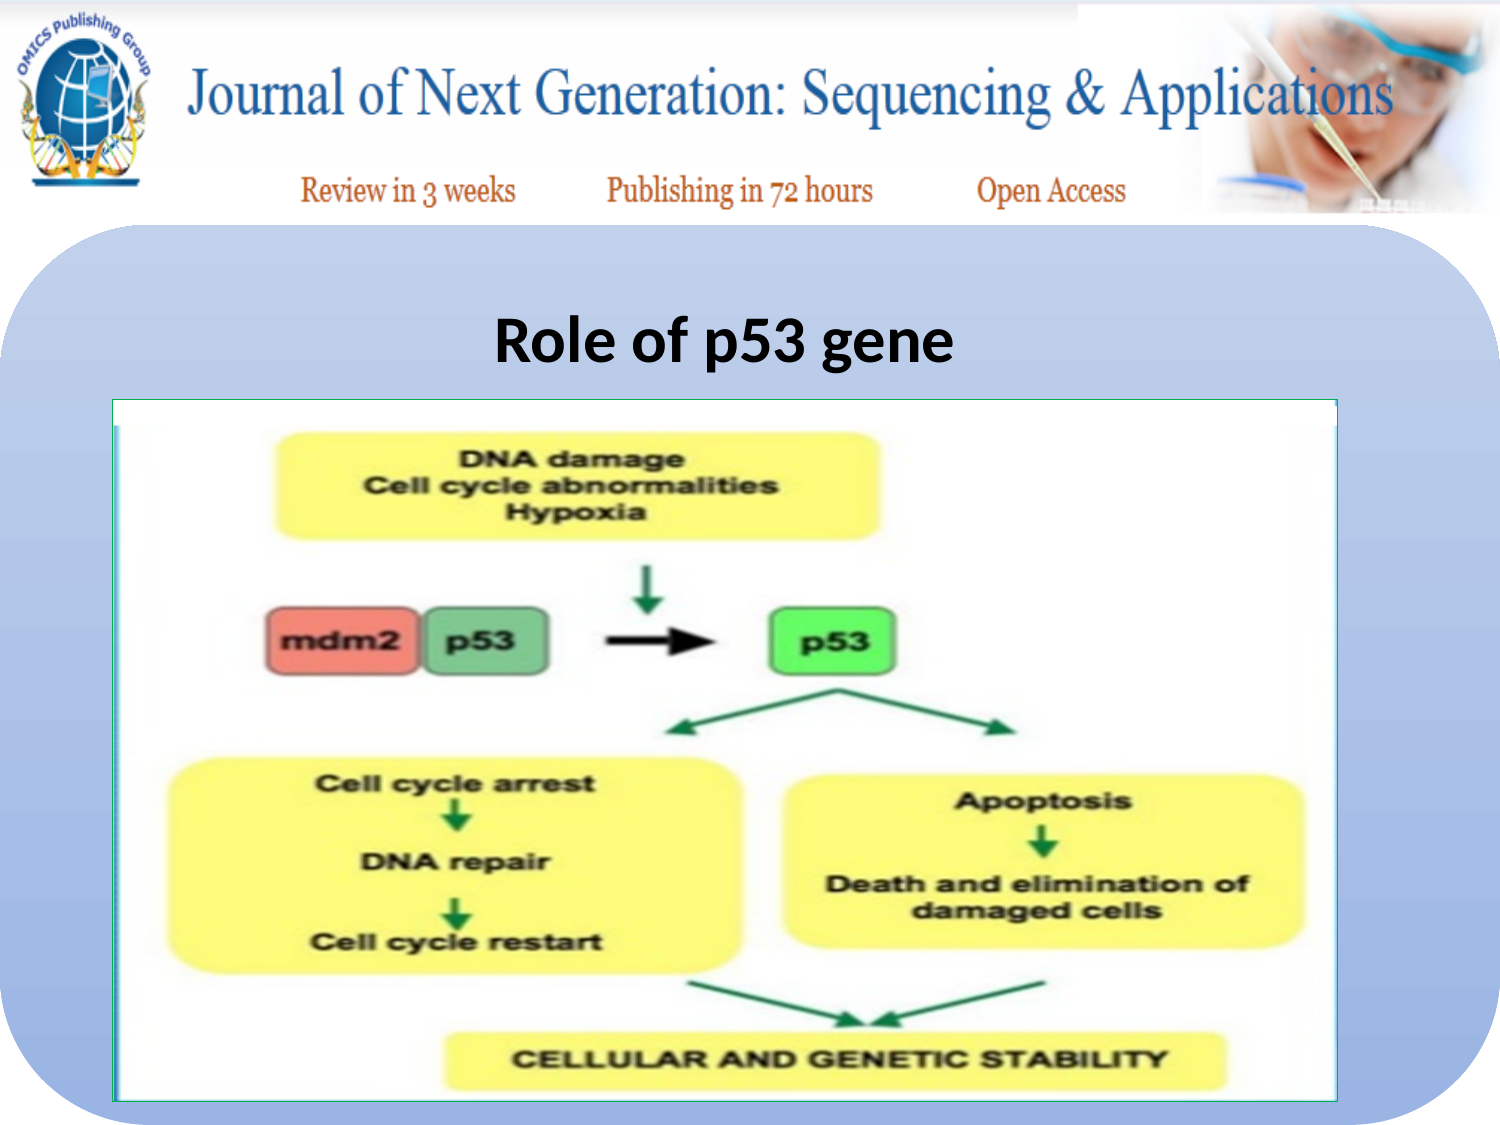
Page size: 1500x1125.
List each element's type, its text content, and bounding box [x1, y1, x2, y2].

text_box [0, 234, 1500, 1125]
title Role of p53 gene [237, 275, 1213, 397]
picture [112, 399, 1338, 1102]
picture [0, 0, 1500, 226]
